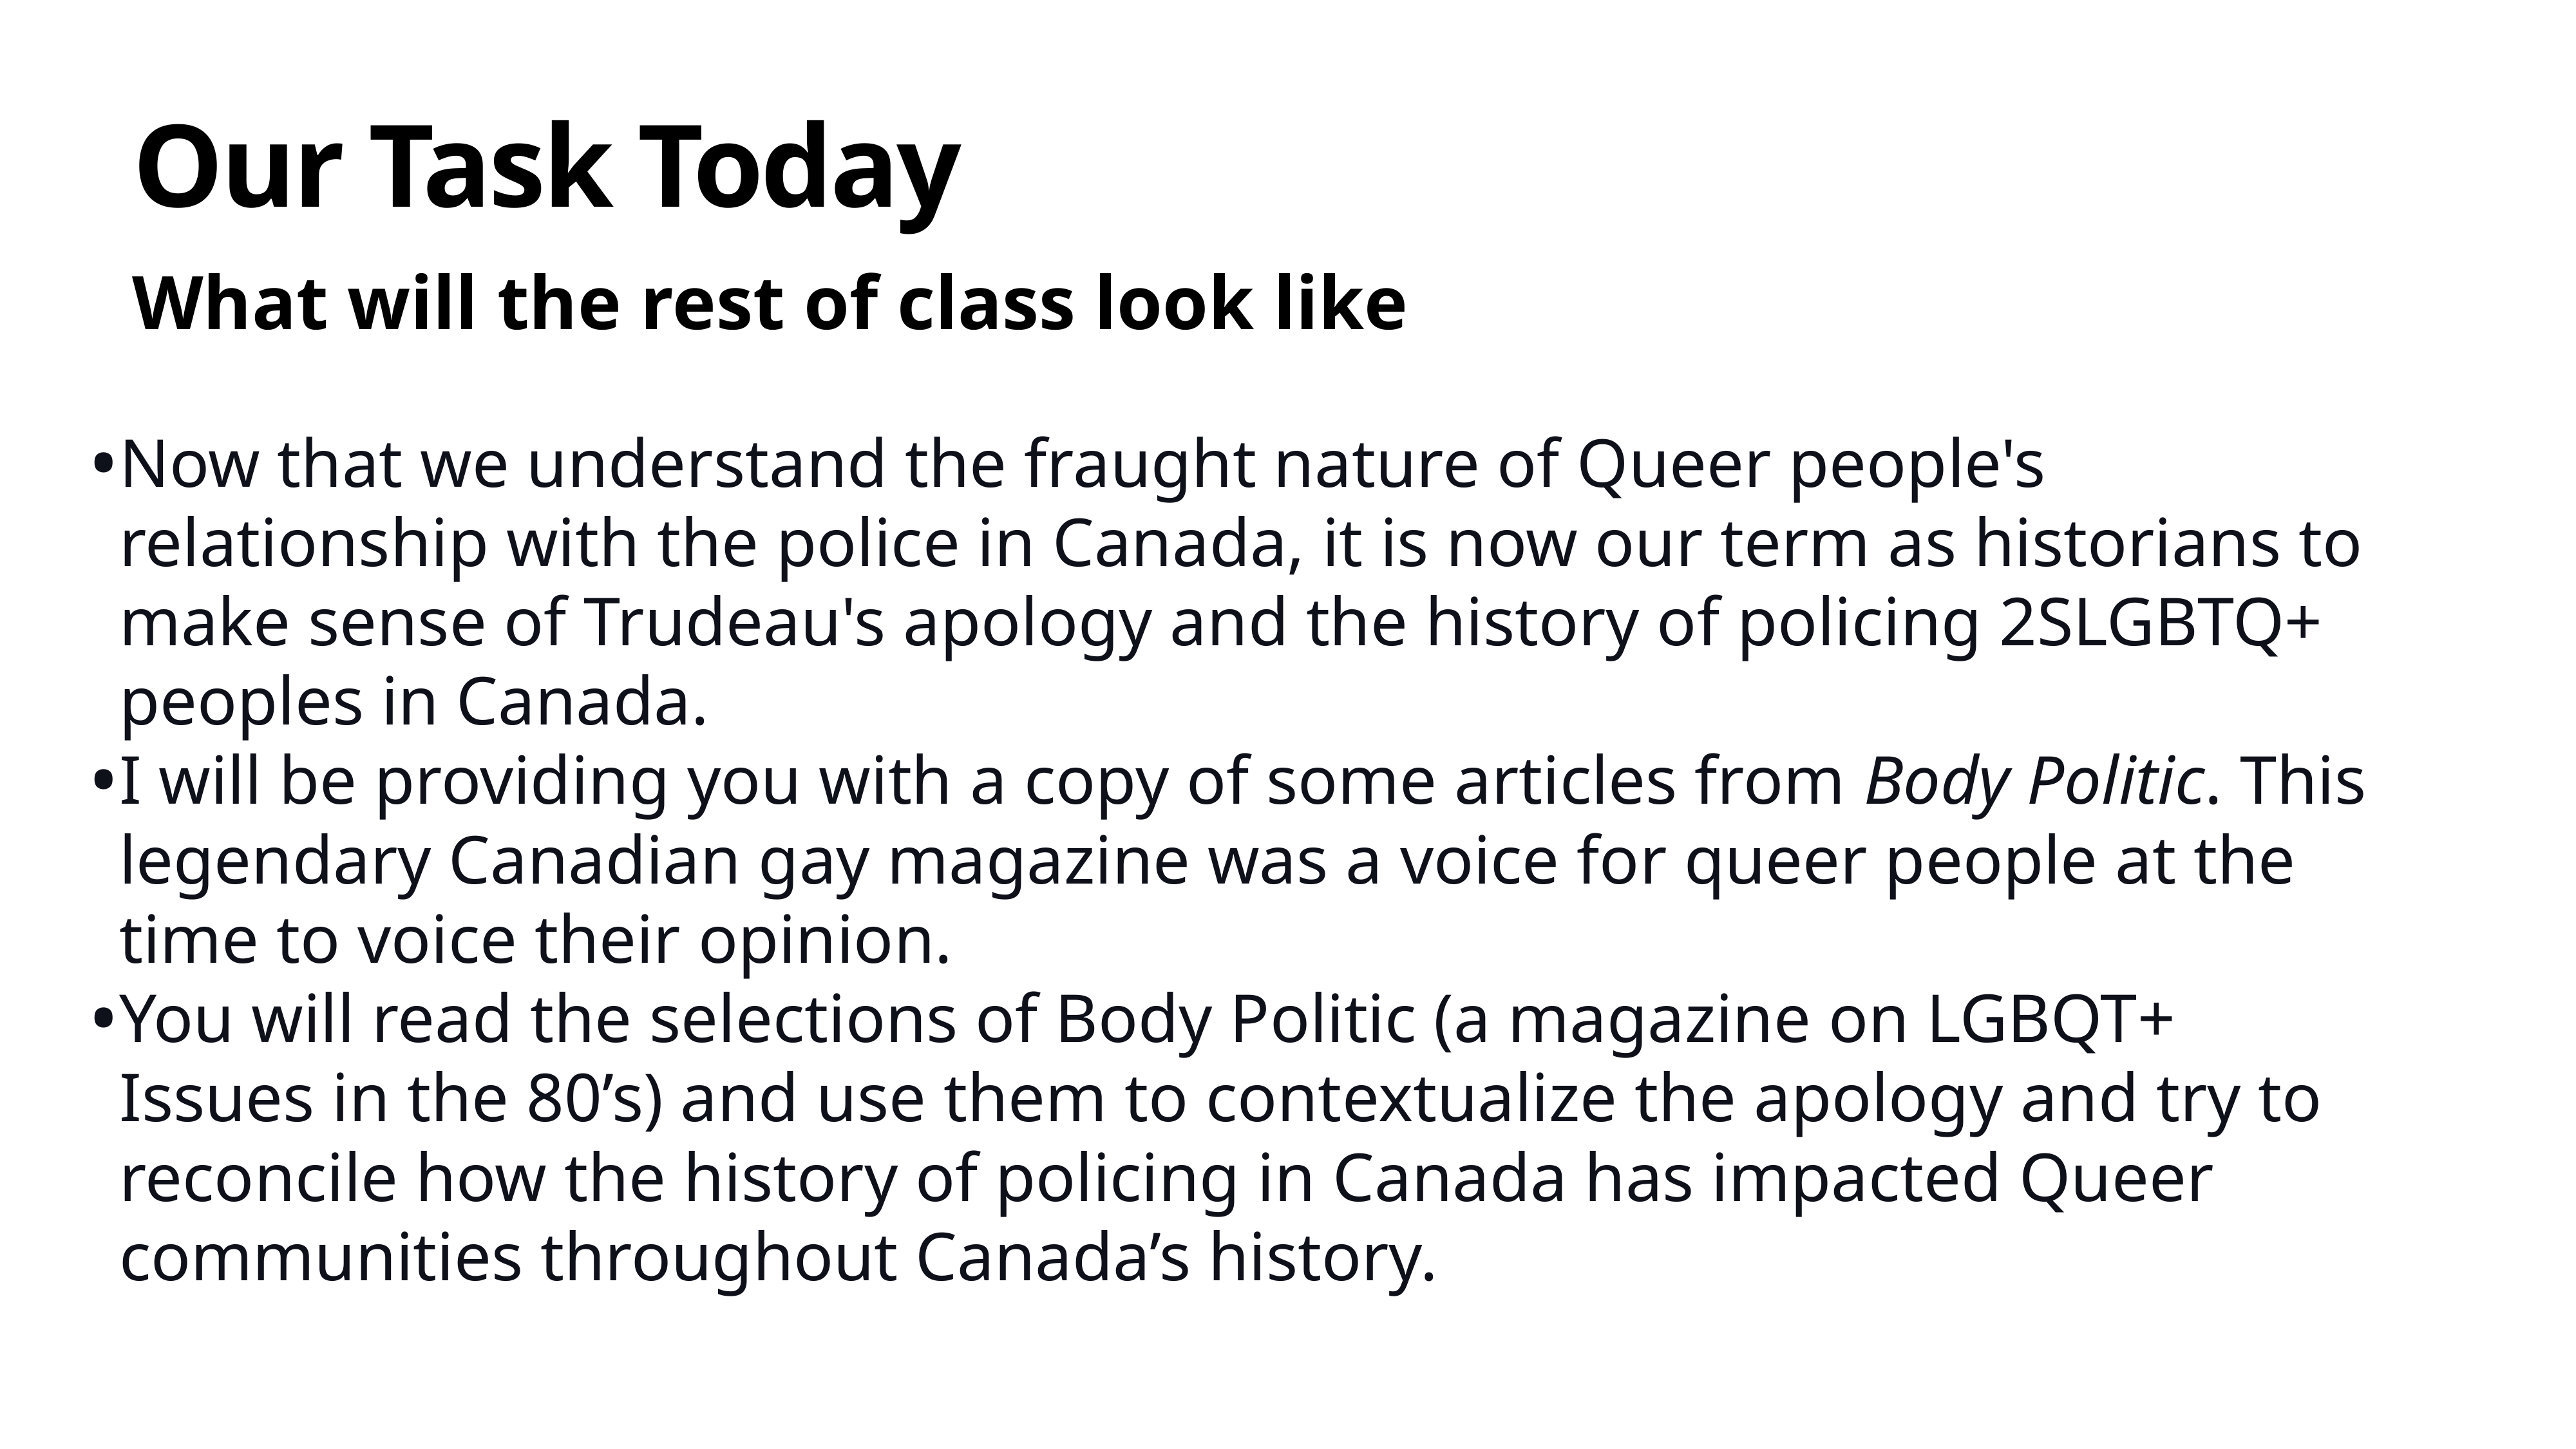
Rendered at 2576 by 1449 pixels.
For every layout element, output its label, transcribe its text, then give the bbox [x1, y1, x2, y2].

list Now that we understand the fraught nature of Queer people's relationship with the police in Canada, it is now our term as historians to make sense of Trudeau's apology and the history of policing 2SLGBTQ+ peoples in Canada. I will be providing you with a copy of some articles from Body Politic. This legendary Canadian gay magazine was a voice for queer people at the time to voice their opinion. You will read the selections of Body Politic (a magazine on LGBQT+ Issues in the 80’s) and use them to contextualize the apology and try to reconcile how the history of policing in Canada has impacted Queer communities throughout Canada’s history. [69, 336, 2392, 1209]
title Our Task Today [127, 113, 2449, 250]
list What will the rest of class look like [127, 250, 2449, 350]
